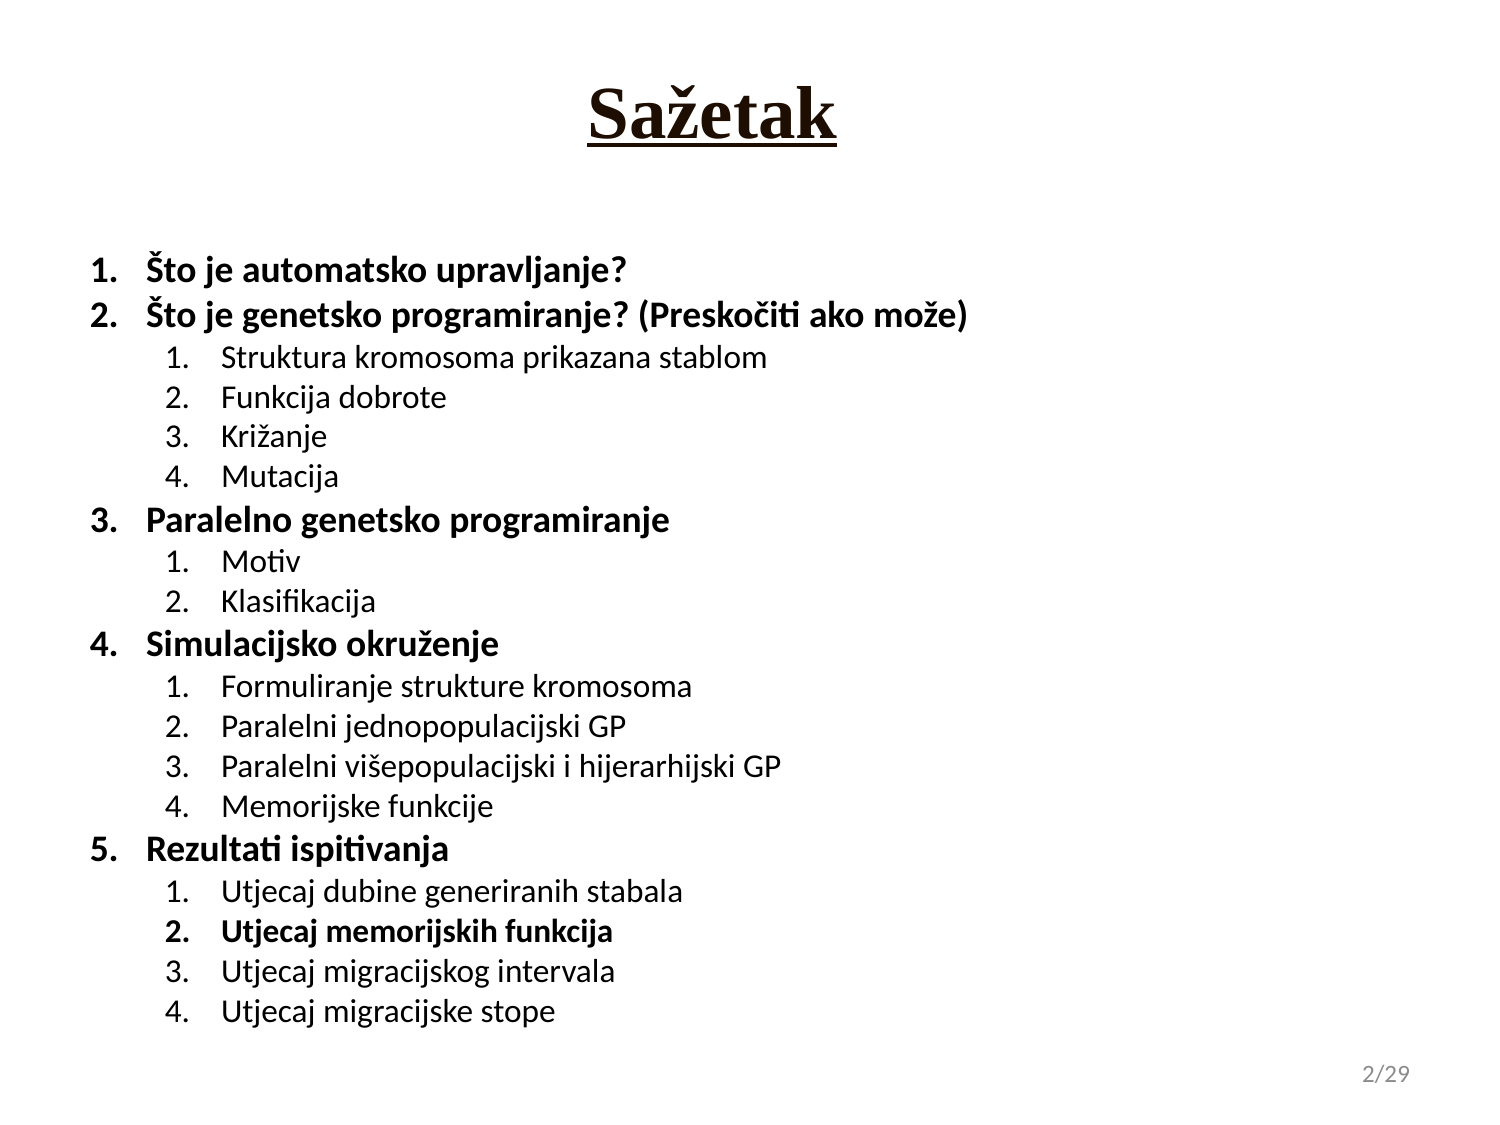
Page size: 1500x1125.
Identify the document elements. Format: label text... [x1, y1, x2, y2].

slide_number 2/29 [1074, 1042, 1425, 1103]
text_box Sažetak [74, 49, 1350, 168]
text_box Što je automatsko upravljanje? Što je genetsko programiranje? (Preskočiti ako može) Struktura kromosoma prikazana stablom Funkcija dobrote Križanje Mutacija Paralelno genetsko programiranje Motiv Klasifikacija Simulacijsko okruženje Formuliranje strukture kromosoma Paralelni jednopopulacijski GP Paralelni višepopulacijski i hijerarhijski GP Memorijske funkcije Rezultati ispitivanja Utjecaj dubine generiranih stabala Utjecaj memorijskih funkcija Utjecaj migracijskog intervala Utjecaj migracijske stope [74, 237, 1438, 1082]
